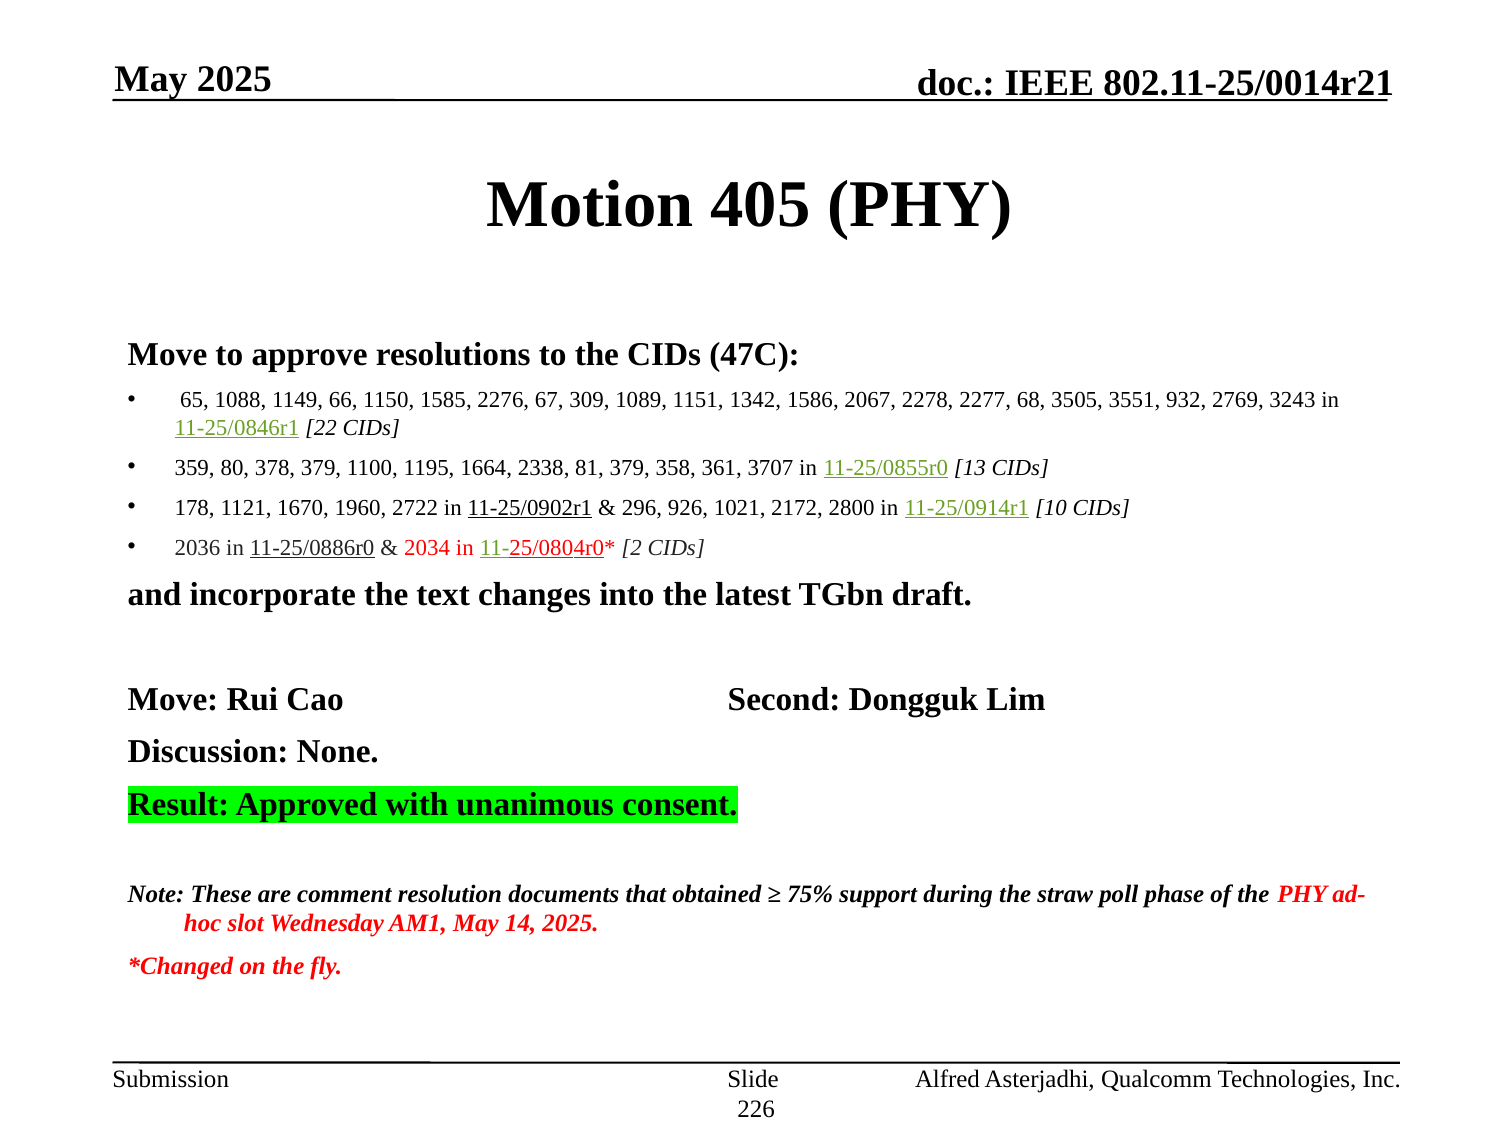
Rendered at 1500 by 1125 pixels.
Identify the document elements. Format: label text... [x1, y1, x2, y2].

title Motion 405 (PHY) [112, 112, 1388, 288]
slide_number Slide 226 [712, 1061, 800, 1123]
footer Alfred Asterjadhi, Qualcomm Technologies, Inc. [878, 1061, 1402, 1093]
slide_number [114, 54, 423, 100]
list Move to approve resolutions to the CIDs (47C): 65, 1088, 1149, 66, 1150, 1585, 2276, 67, 309, 1089, 1151, 1342, 1586, 2067, 2278, 2277, 68, 3505, 3551, 932, 2769, 3243 in 11-25/0846r1 [22 CIDs] 359, 80, 378, 379, 1100, 1195, 1664, 2338, 81, 379, 358, 361, 3707 in 11-25/0855r0 [13 CIDs] 178, 1121, 1670, 1960, 2722 in 11-25/0902r1 & 296, 926, 1021, 2172, 2800 in 11-25/0914r1 [10 CIDs] 2036 in 11-25/0886r0 & 2034 in 11-25/0804r0* [2 CIDs] and incorporate the text changes into the latest TGbn draft. Move: Rui Cao Second: Dongguk Lim Discussion: None. Result: Approved with unanimous consent. Note: These are comment resolution documents that obtained ≥ 75% support during the straw poll phase of the PHY ad-hoc slot Wednesday AM1, May 14, 2025. *Changed on the fly. [112, 324, 1388, 1063]
